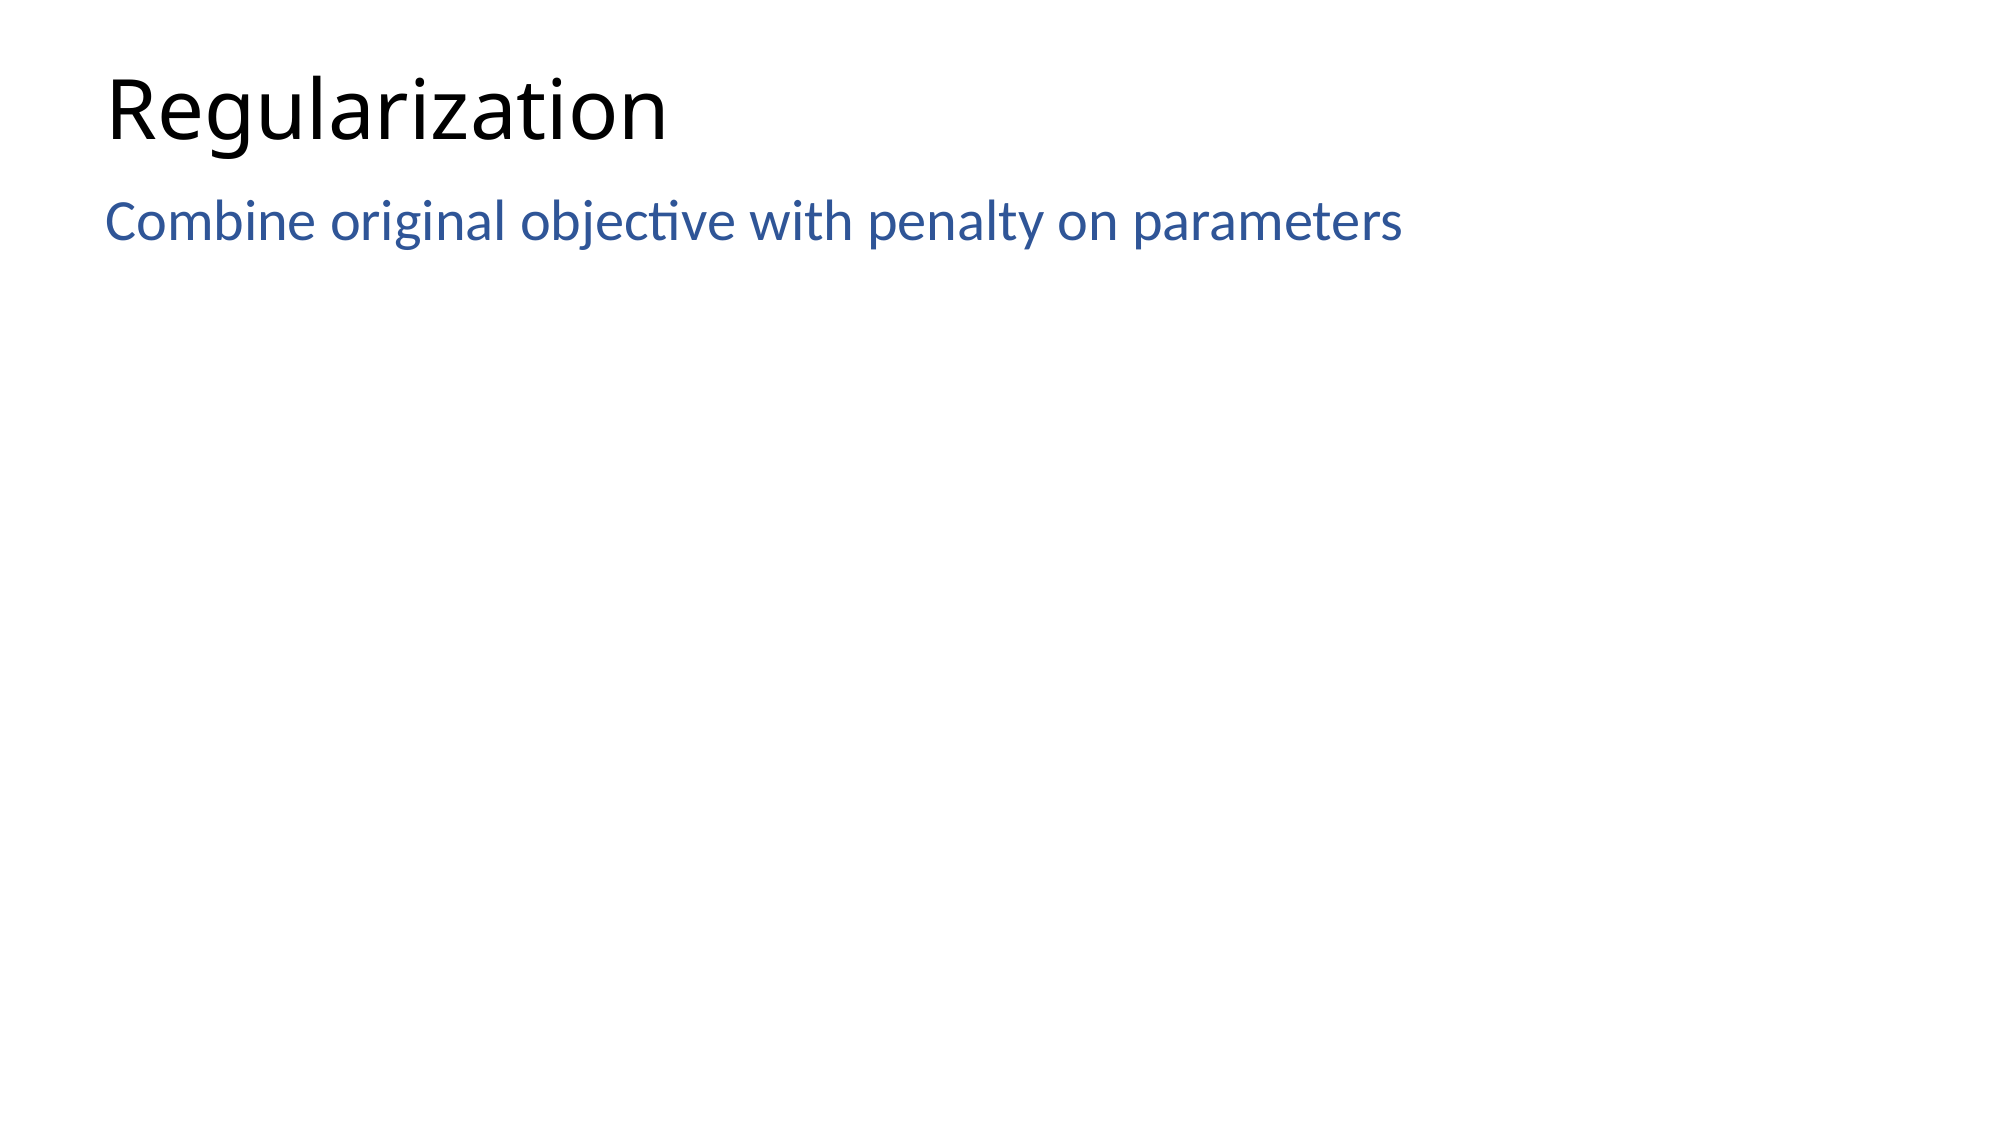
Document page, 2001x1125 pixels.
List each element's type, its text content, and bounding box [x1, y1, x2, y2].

list Combine original objective with penalty on parameters [90, 182, 1816, 518]
title Regularization [90, 60, 1816, 164]
